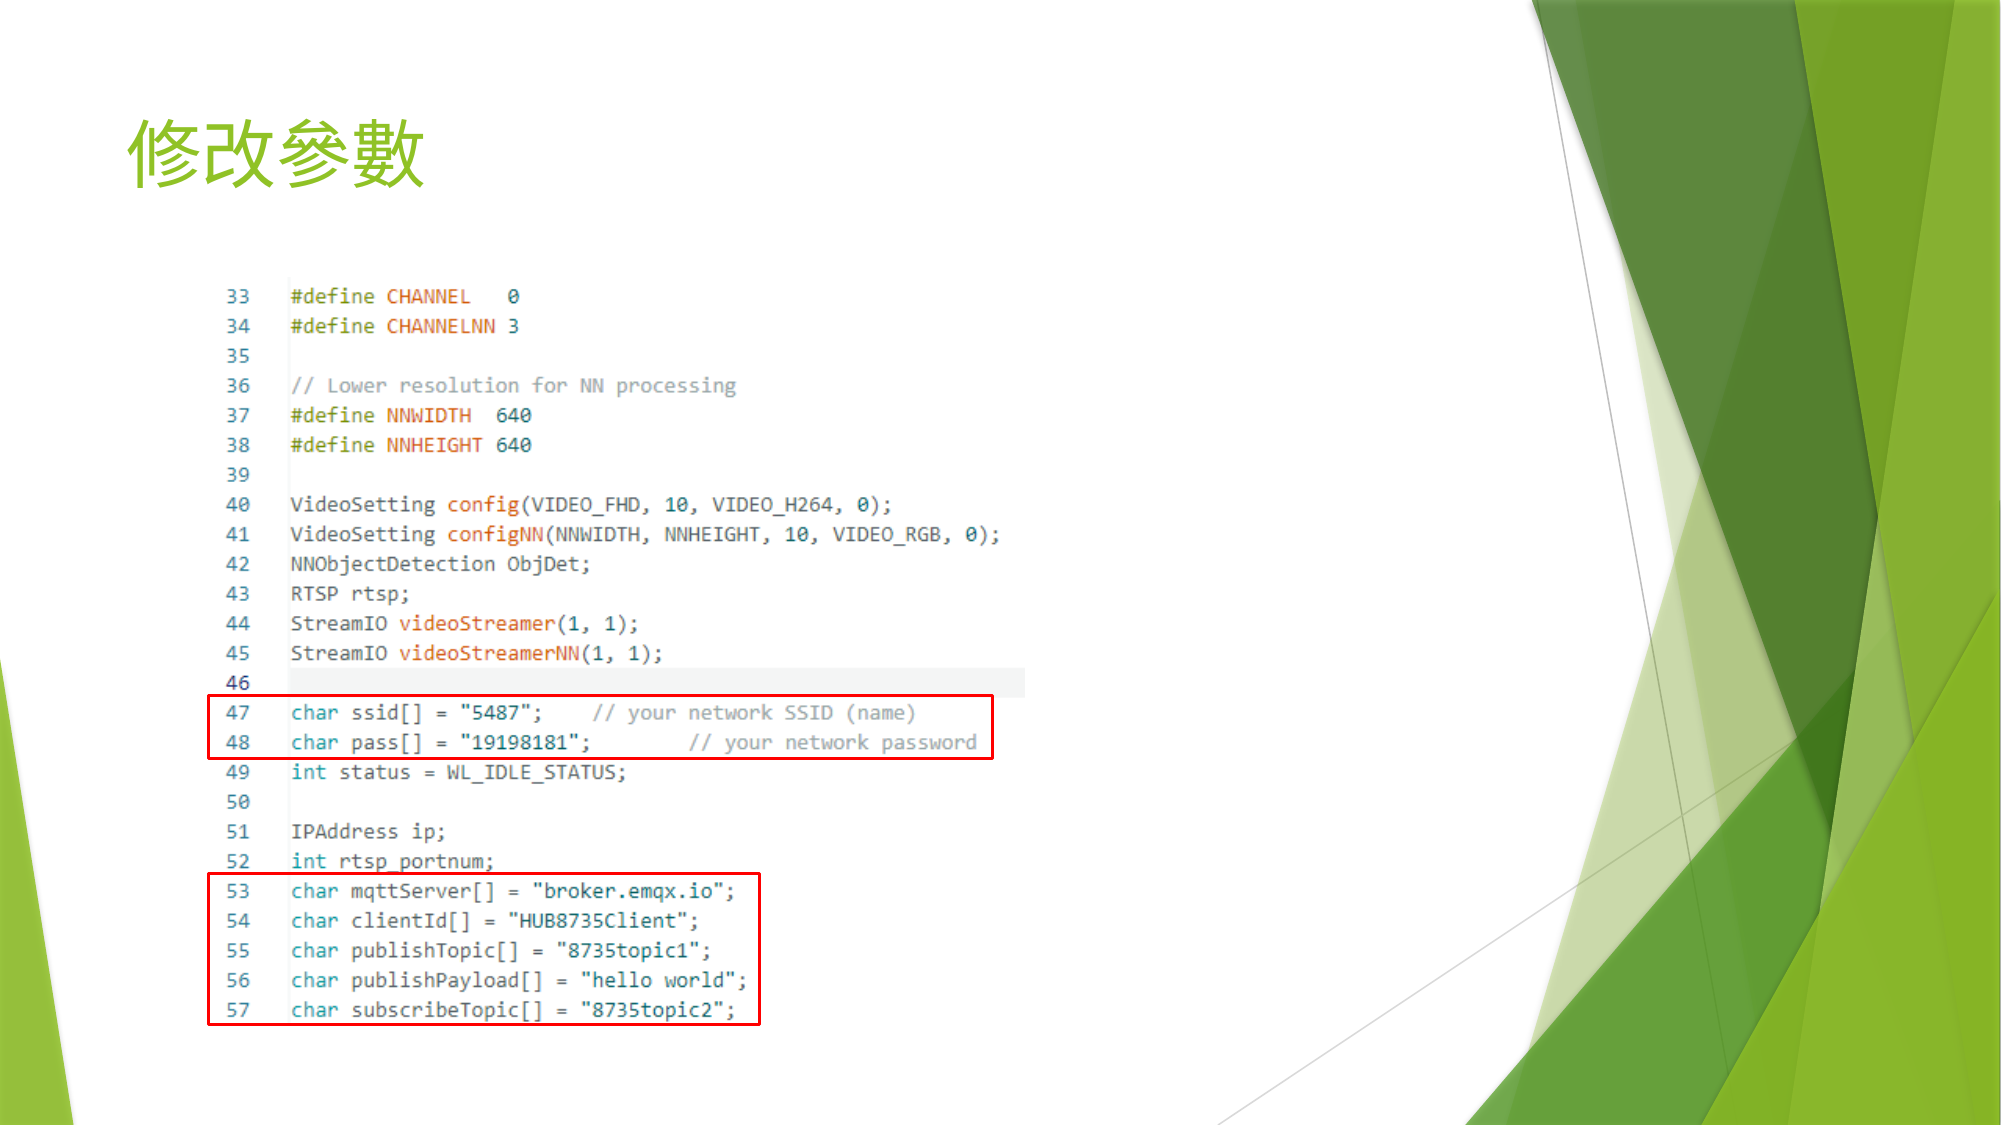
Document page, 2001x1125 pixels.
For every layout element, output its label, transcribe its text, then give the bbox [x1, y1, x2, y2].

picture [208, 277, 1026, 1026]
title 修改參數 [111, 99, 1522, 317]
